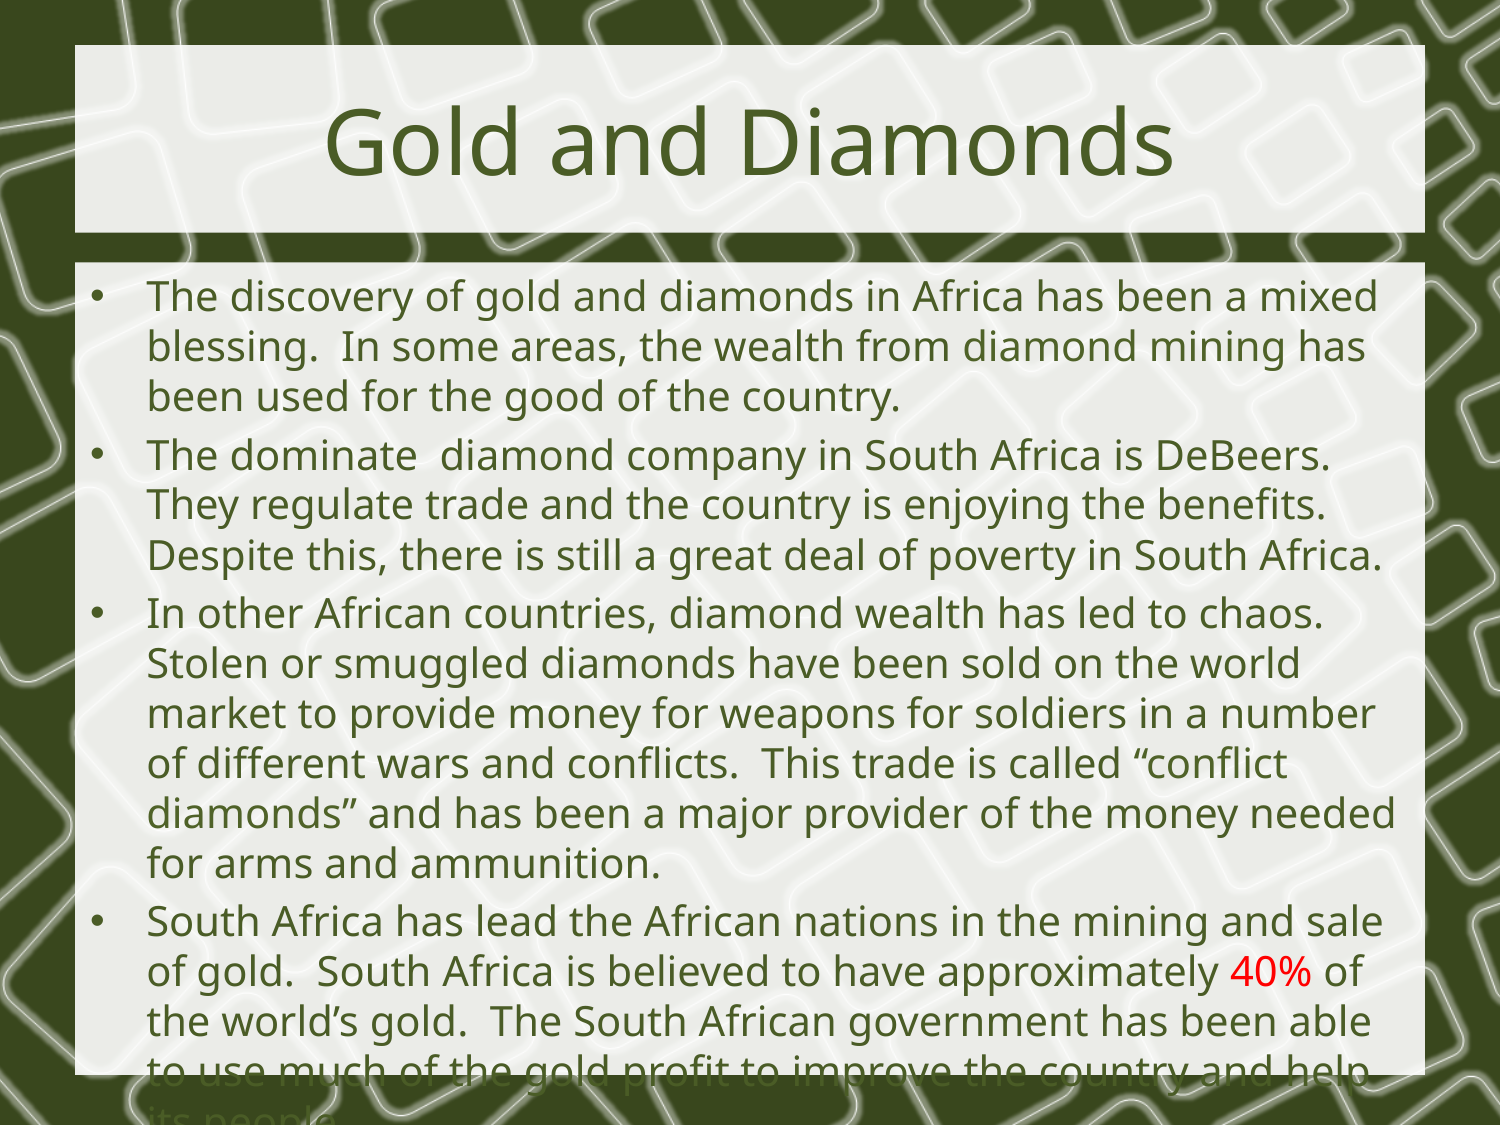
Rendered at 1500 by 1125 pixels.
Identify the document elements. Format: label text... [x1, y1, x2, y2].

title Gold and Diamonds [75, 45, 1425, 233]
picture [0, 0, 1500, 1125]
list The discovery of gold and diamonds in Africa has been a mixed blessing. In some areas, the wealth from diamond mining has been used for the good of the country. The dominate diamond company in South Africa is DeBeers. They regulate trade and the country is enjoying the benefits. Despite this, there is still a great deal of poverty in South Africa. In other African countries, diamond wealth has led to chaos. Stolen or smuggled diamonds have been sold on the world market to provide money for weapons for soldiers in a number of different wars and conflicts. This trade is called “conflict diamonds” and has been a major provider of the money needed for arms and ammunition. South Africa has lead the African nations in the mining and sale of gold. South Africa is believed to have approximately 40% of the world’s gold. The South African government has been able to use much of the gold profit to improve the country and help its people. [75, 262, 1425, 1075]
